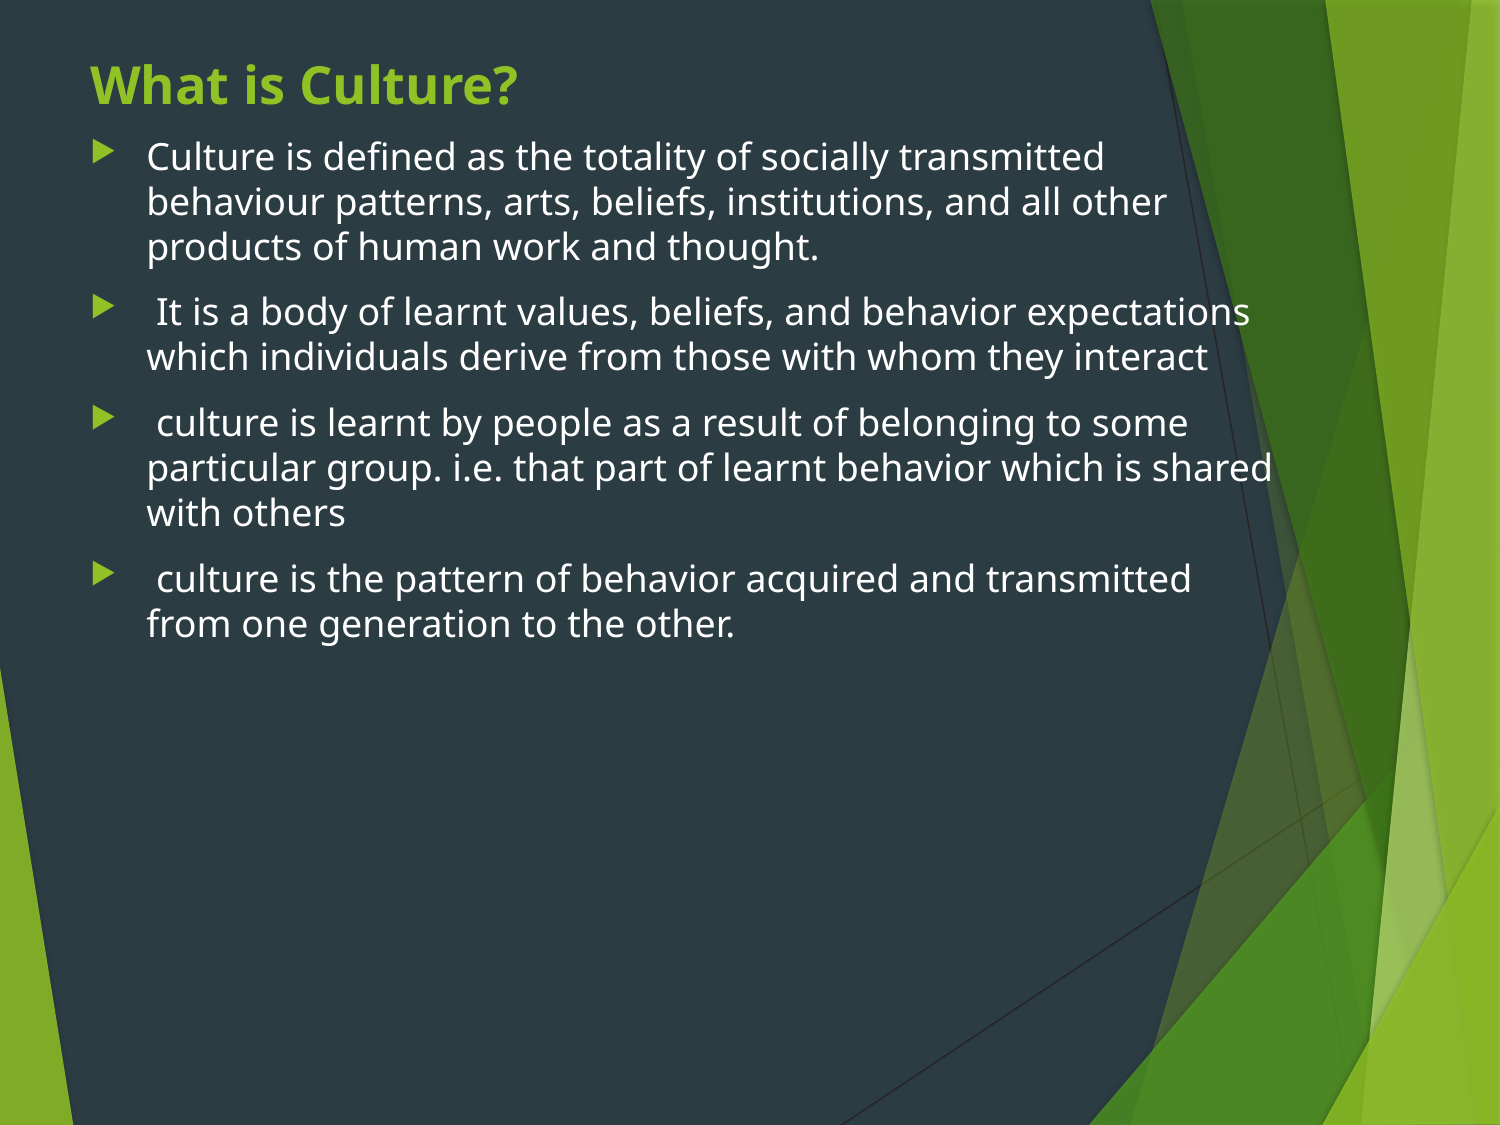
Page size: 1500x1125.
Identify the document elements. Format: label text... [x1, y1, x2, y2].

title What is Culture? [75, 45, 1300, 125]
list Culture is defined as the totality of socially transmitted behaviour patterns, arts, beliefs, institutions, and all other products of human work and thought. It is a body of learnt values, beliefs, and behavior expectations which individuals derive from those with whom they interact culture is learnt by people as a result of belonging to some particular group. i.e. that part of learnt behavior which is shared with others culture is the pattern of behavior acquired and transmitted from one generation to the other. [75, 125, 1300, 1062]
